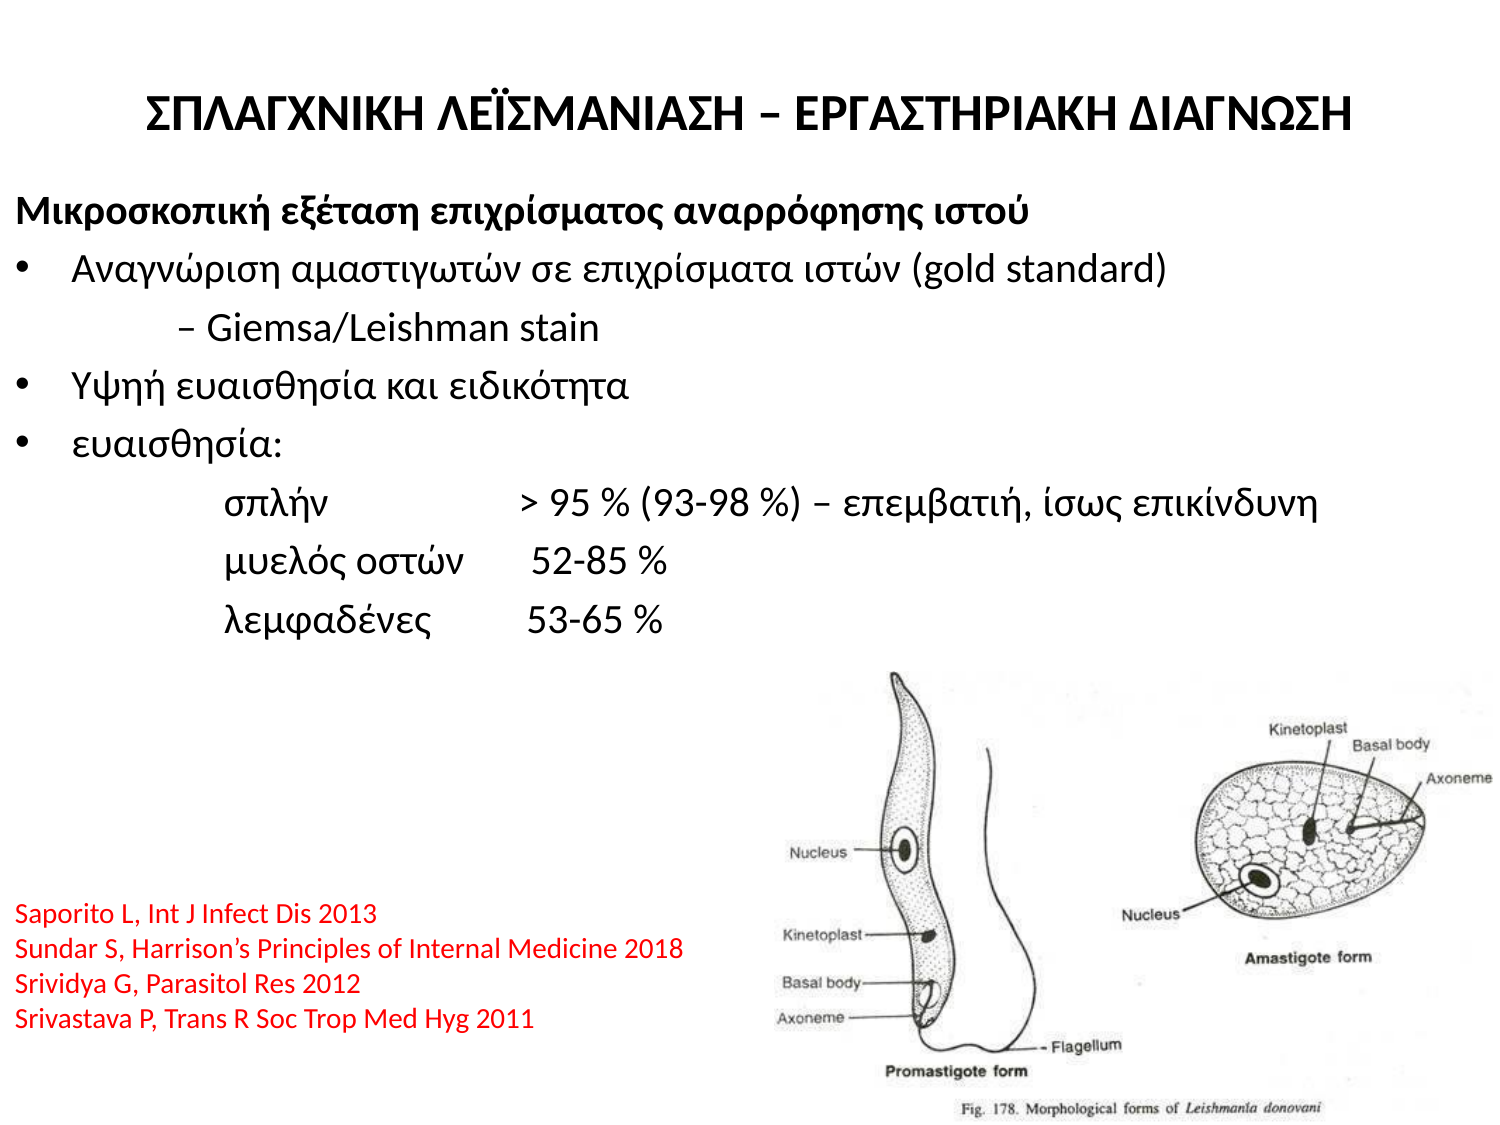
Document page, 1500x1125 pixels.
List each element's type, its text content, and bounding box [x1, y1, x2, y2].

text_box Saporito L, Int J Infect Dis 2013 Sundar S, Harrison’s Principles of Internal Medicine 2018 Srividya G, Parasitol Res 2012 Srivastava P, Trans R Soc Trop Med Hyg 2011 [0, 887, 769, 1125]
picture [773, 670, 1494, 1123]
list Μικροσκοπική εξέταση επιχρίσματος αναρρόφησης ιστού Αναγνώριση αμαστιγωτών σε επιχρίσματα ιστών (gold standard) – Giemsa/Leishman stain Υψηή ευαισθησία και ειδικότητα ευαισθησία: σπλήν > 95 % (93-98 %) – επεμβατιή, ίσως επικίνδυνη μυελός οστών 52-85 % λεμφαδένες 53-65 % [0, 174, 1500, 943]
title ΣΠΛΑΓΧΝΙΚΗ ΛΕΪΣΜΑΝΙΑΣΗ – ΕΡΓΑΣΤΗΡΙΑΚΗ ΔΙΑΓΝΩΣΗ [75, 45, 1425, 174]
